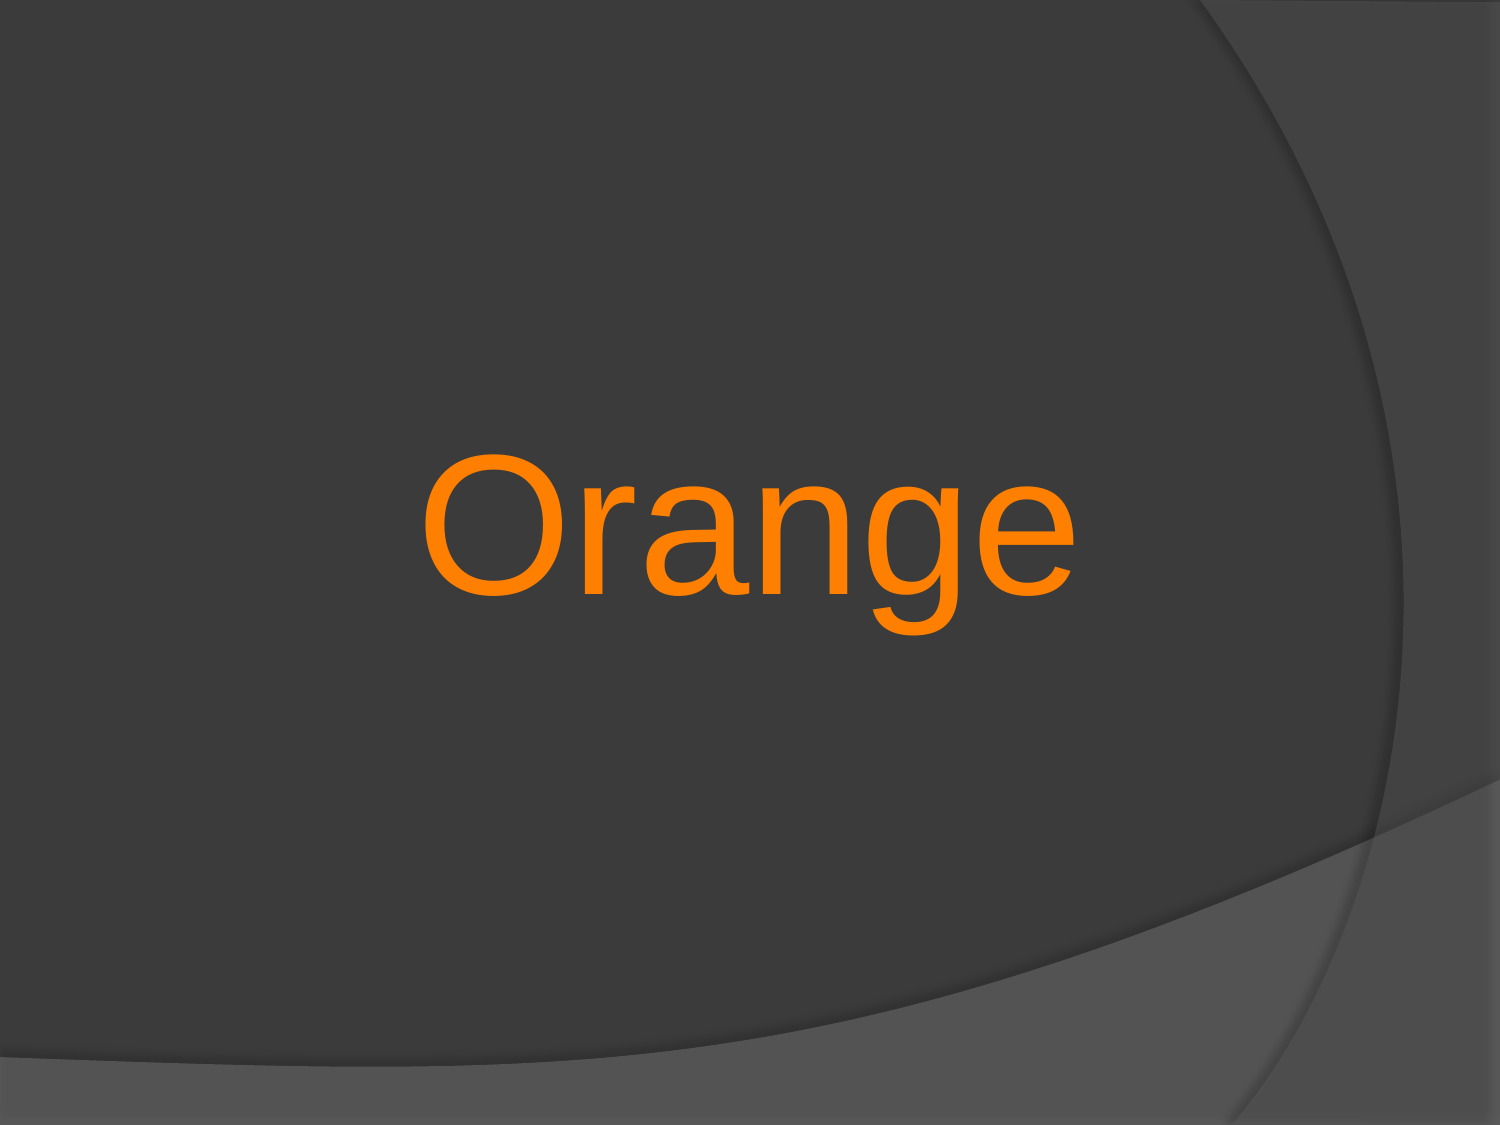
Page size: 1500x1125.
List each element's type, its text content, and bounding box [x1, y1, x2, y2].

text_box Orange [187, 387, 1313, 643]
